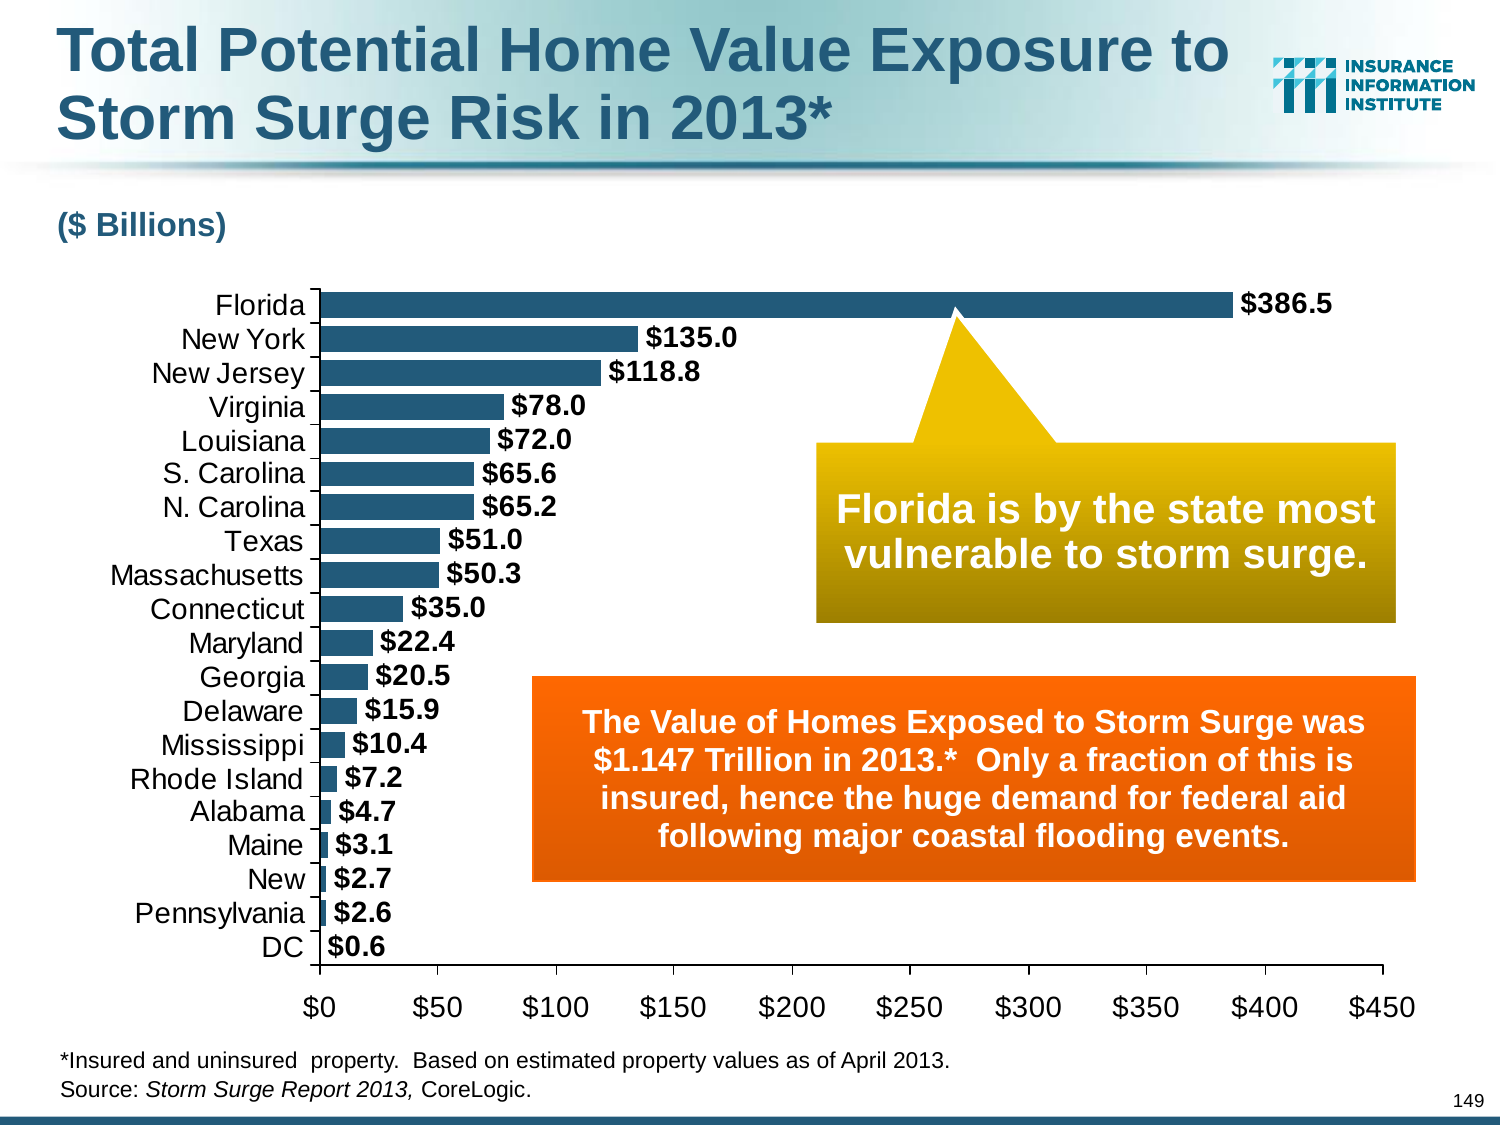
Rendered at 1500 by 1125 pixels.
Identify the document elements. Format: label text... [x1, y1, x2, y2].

text_box *Insured and uninsured property. Based on estimated property values as of April 2013. Source: Storm Surge Report 2013, CoreLogic. [0, 1016, 1242, 1125]
slide_number 149 [1410, 1091, 1485, 1112]
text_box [43, 254, 1430, 1041]
text_box ($ Billions) [57, 207, 1458, 244]
title Total Potential Home Value Exposure to Storm Surge Risk in 2013* [48, 14, 1264, 157]
picture [0, 0, 1500, 189]
